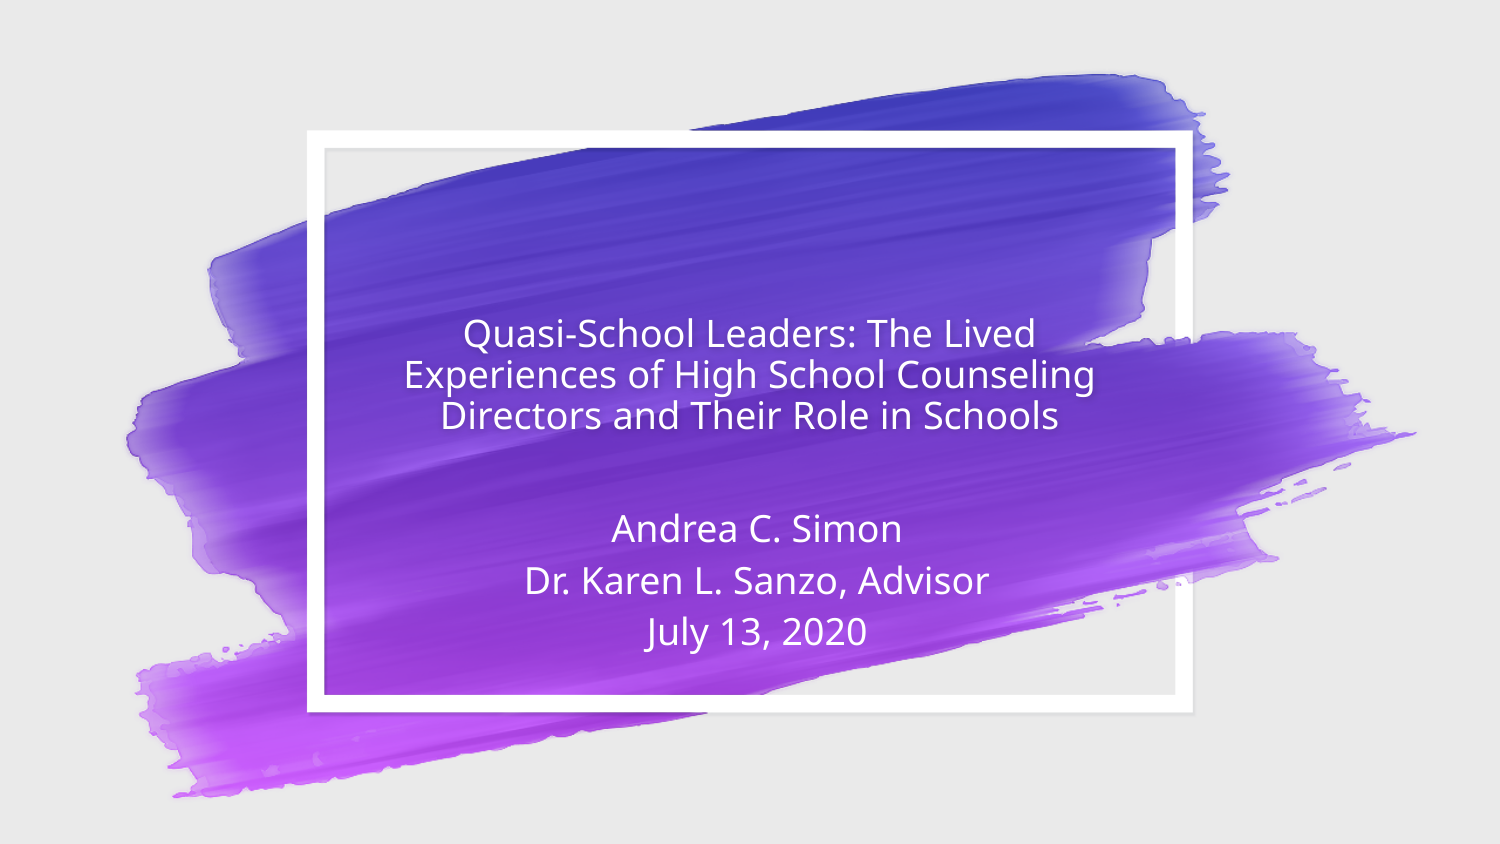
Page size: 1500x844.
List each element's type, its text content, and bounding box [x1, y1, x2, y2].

subtitle Andrea C. Simon Dr. Karen L. Sanzo, Advisor July 13, 2020 [400, 511, 1100, 641]
picture [0, 0, 1500, 844]
title Quasi-School Leaders: The Lived Experiences of High School Counseling Directors and Their Role in Schools [400, 297, 1100, 488]
